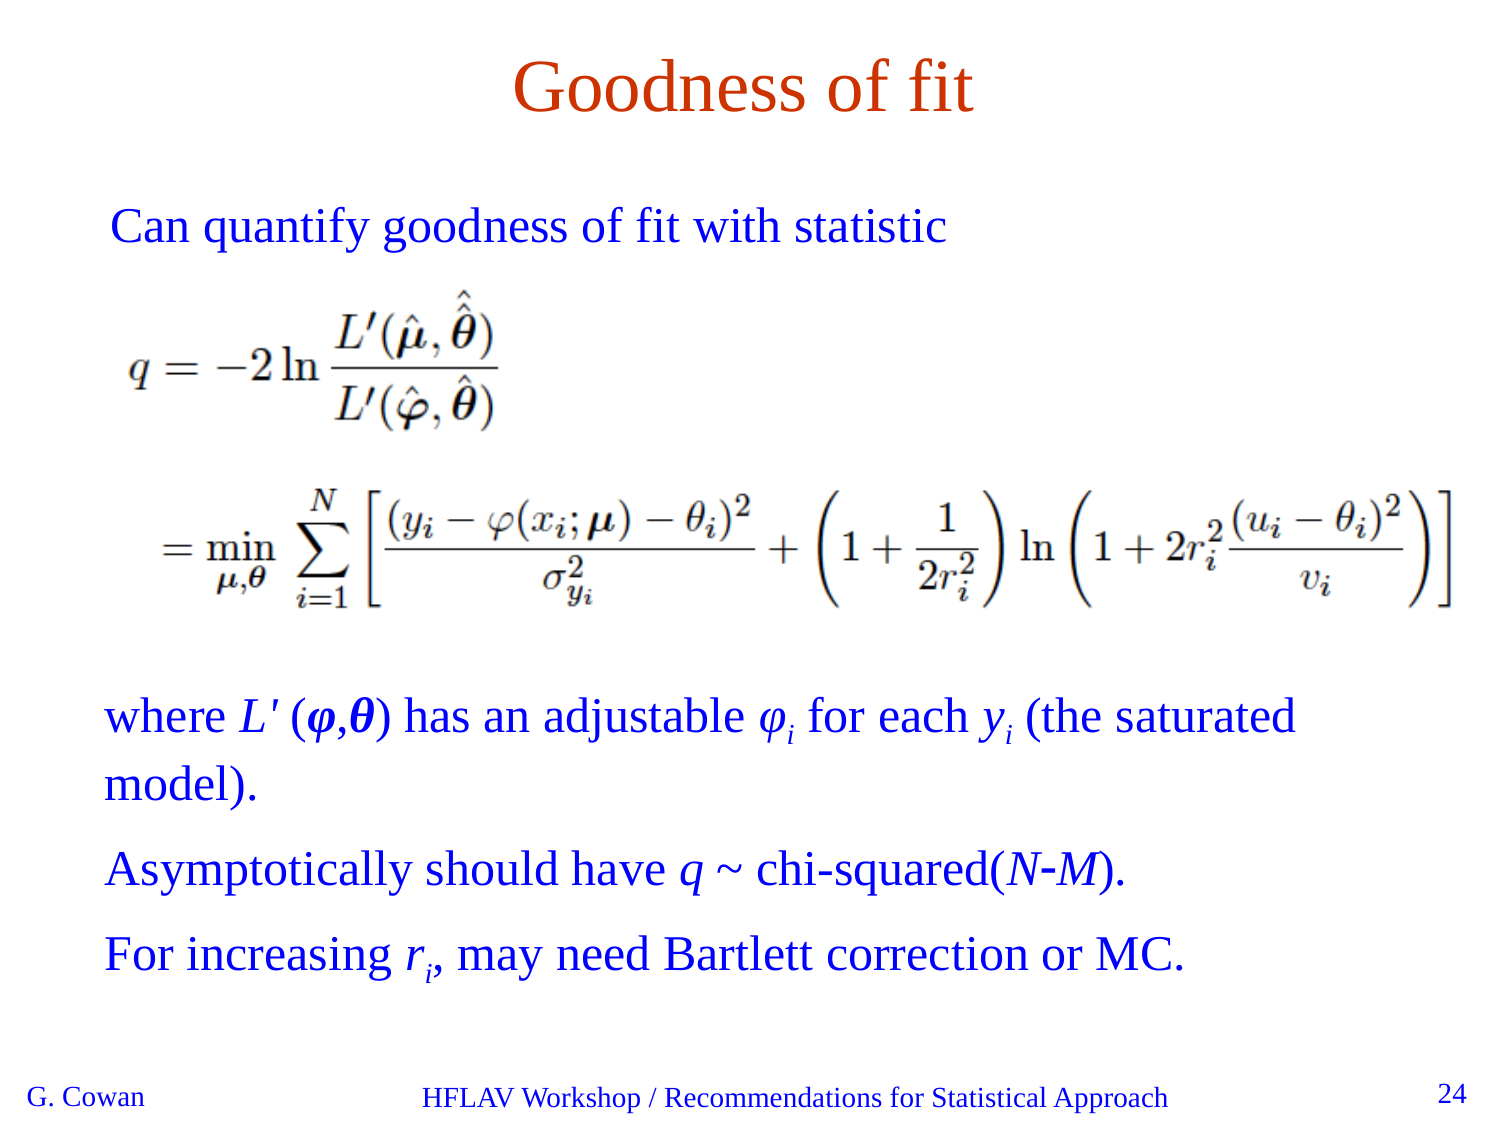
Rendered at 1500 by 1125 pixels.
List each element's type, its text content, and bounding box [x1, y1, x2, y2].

slide_number G. Cowan [11, 1069, 253, 1114]
footer HFLAV Workshop / Recommendations for Statistical Approach [312, 1070, 927, 1125]
picture [160, 472, 1462, 627]
text_box Can quantify goodness of fit with statistic [95, 185, 964, 261]
text_box where Lʹ (φ,θ) has an adjustable φi for each yi (the saturated model). Asymptotically should have q ~ chi-squared(N-M). For increasing ri, may need Bartlett correction or MC. [89, 674, 1312, 997]
text_box Goodness of fit [146, 40, 1340, 123]
picture [111, 279, 506, 440]
slide_number 24 [927, 1066, 1483, 1125]
